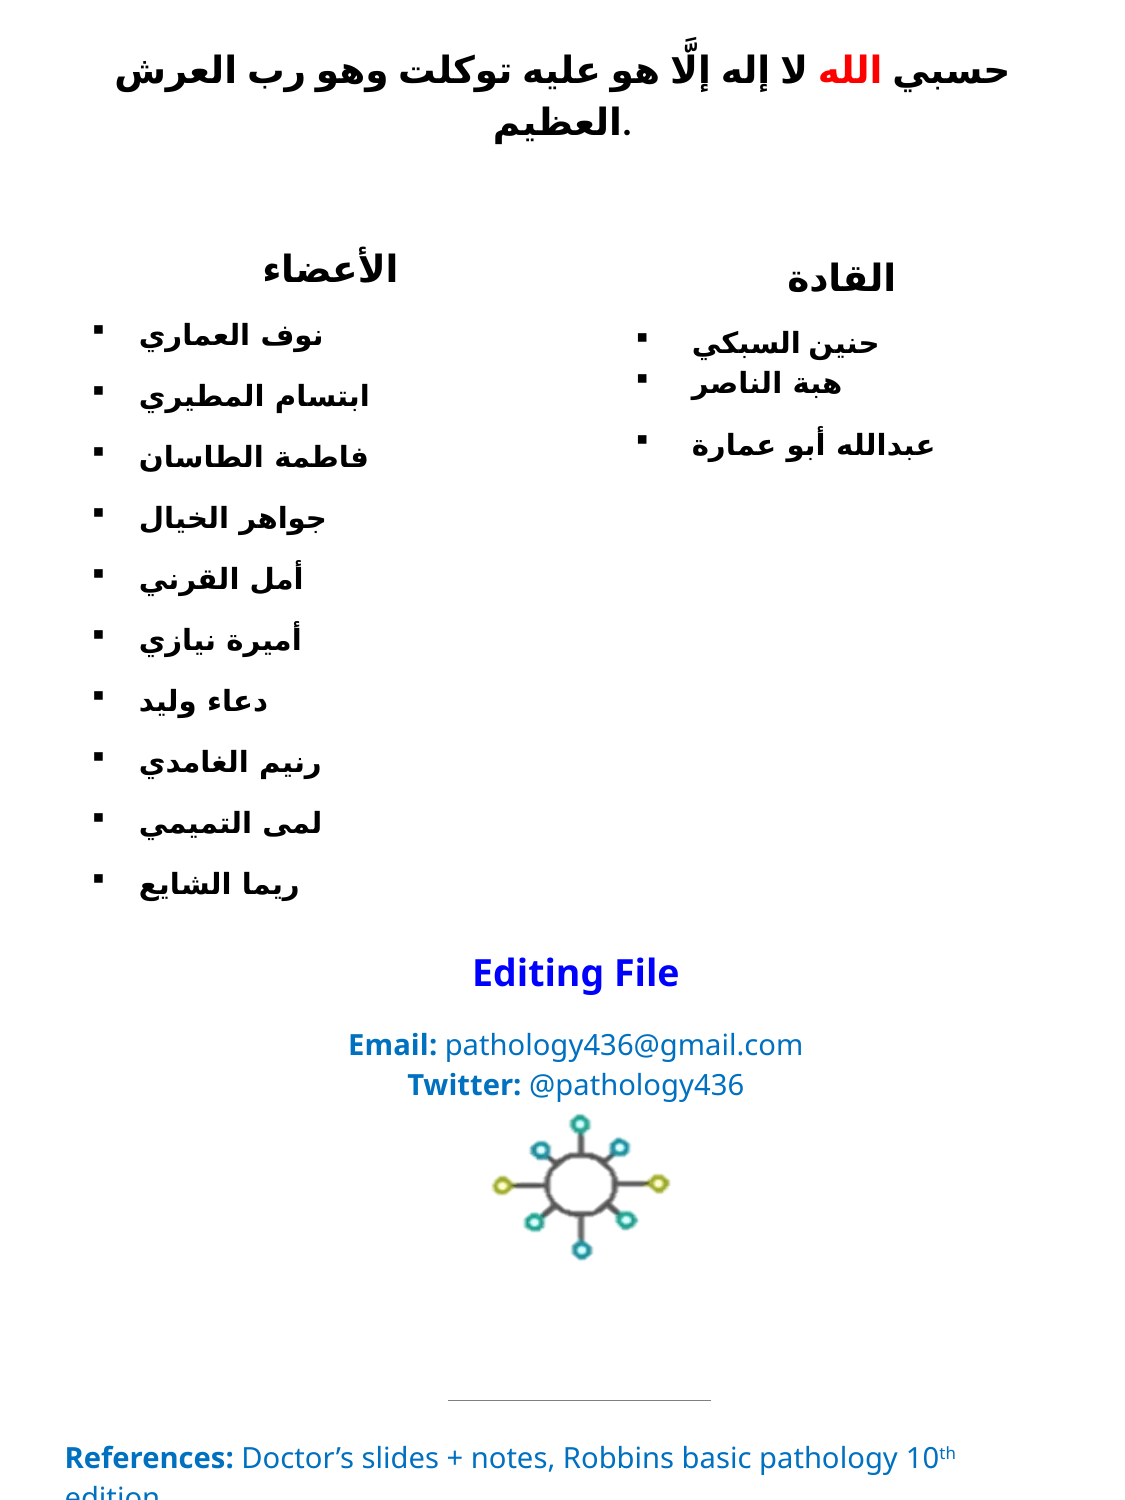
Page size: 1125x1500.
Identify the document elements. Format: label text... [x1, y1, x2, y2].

text_box References: Doctor’s slides + notes, Robbins basic pathology 10th edition. [49, 1426, 1076, 1489]
text_box القادة حنين السبكي هبة الناصر عبدالله أبو عمارة [620, 239, 1063, 565]
text_box الأعضاء نوف العماري ابتسام المطيري فاطمة الطاسان جواهر الخيال أمل القرني أميرة نيازي دعاء وليد رنيم الغامدي لمى التميمي ريما الشايع [62, 231, 584, 796]
picture [486, 1105, 672, 1286]
text_box Editing File Email: pathology436@gmail.com Twitter: @pathology436 [333, 932, 819, 1112]
text_box حسبي الله لا إله إلَّا هو عليه توكلت وهو رب العرش العظيم. [31, 32, 1094, 154]
